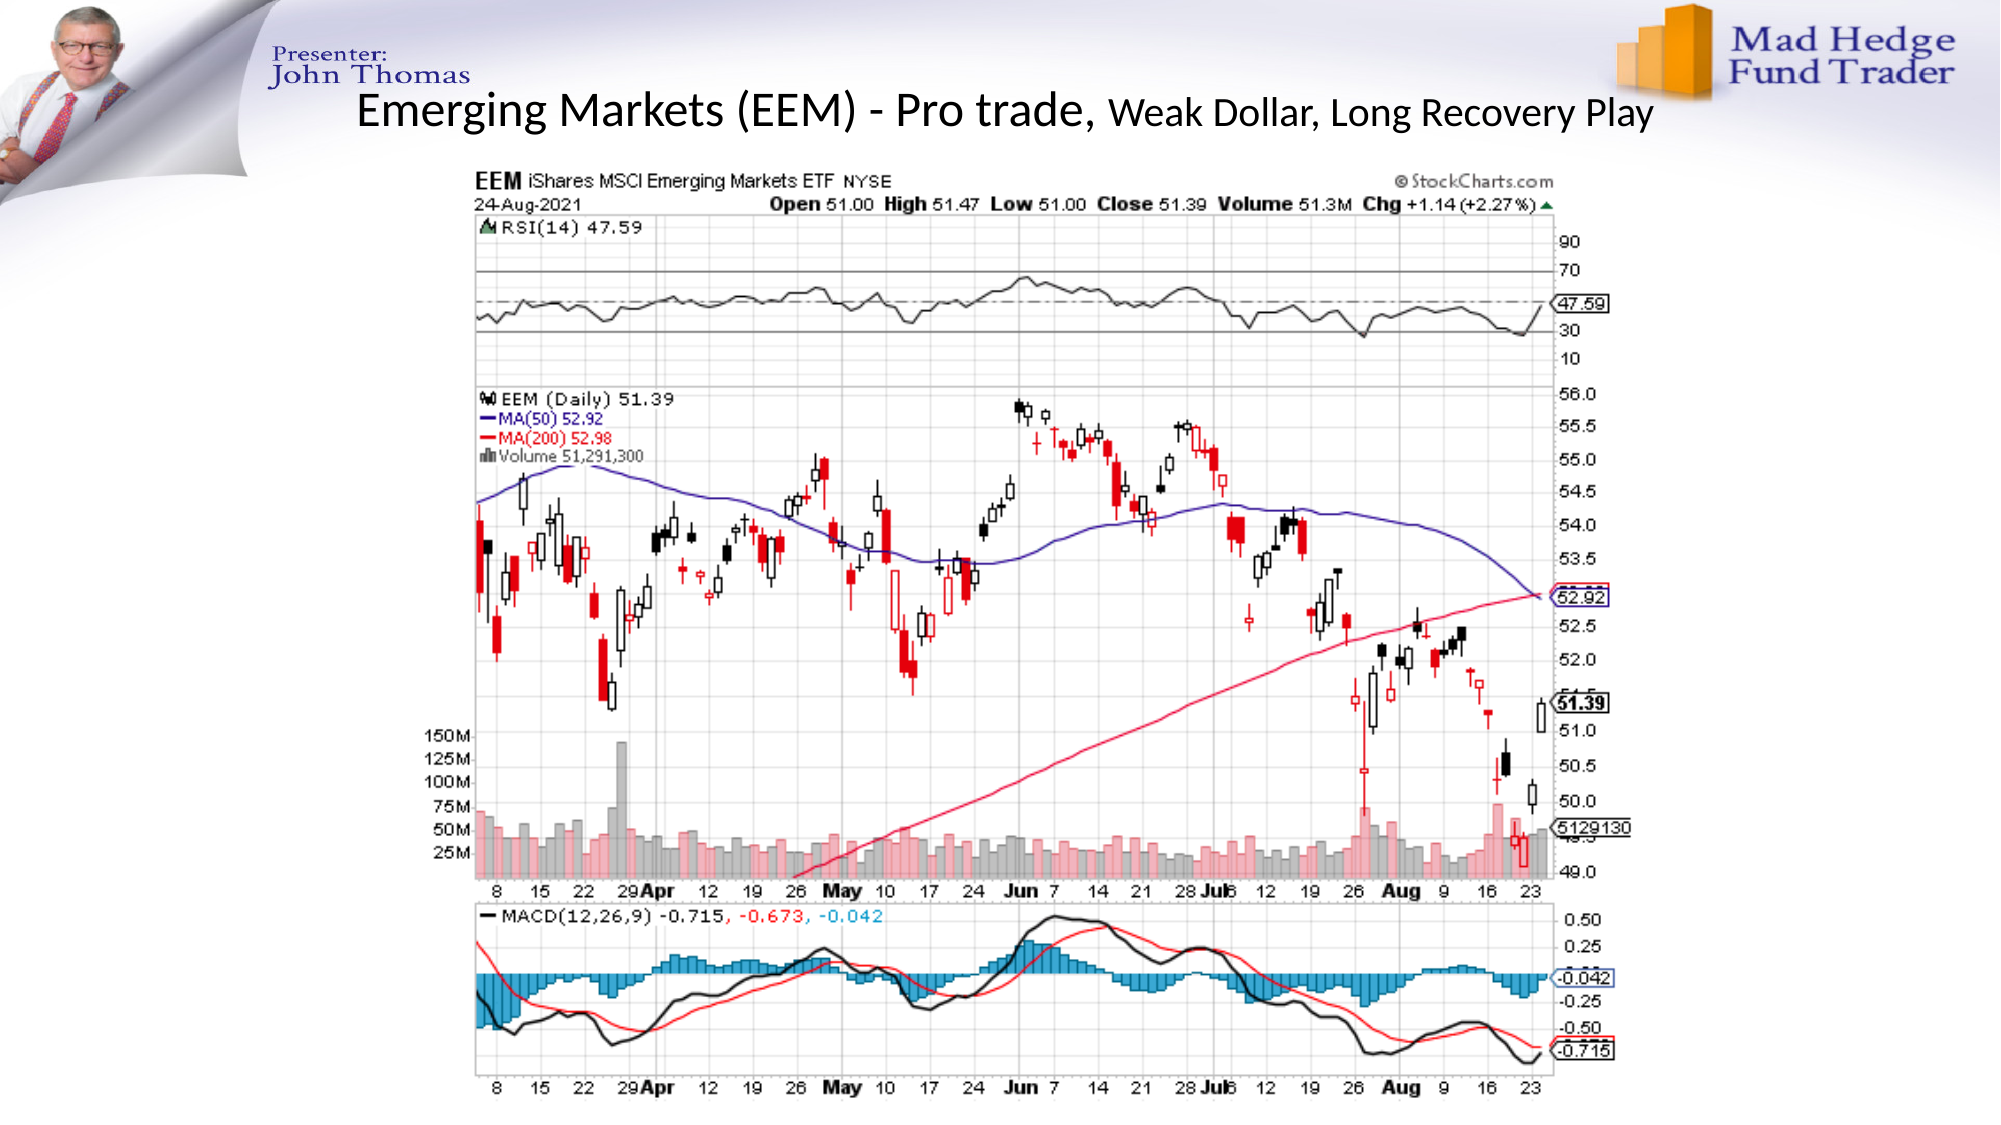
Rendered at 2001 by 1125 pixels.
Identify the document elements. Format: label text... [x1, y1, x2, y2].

title Emerging Markets (EEM) - Pro trade, Weak Dollar, Long Recovery Play [324, 24, 1675, 188]
picture [0, 0, 2000, 1105]
